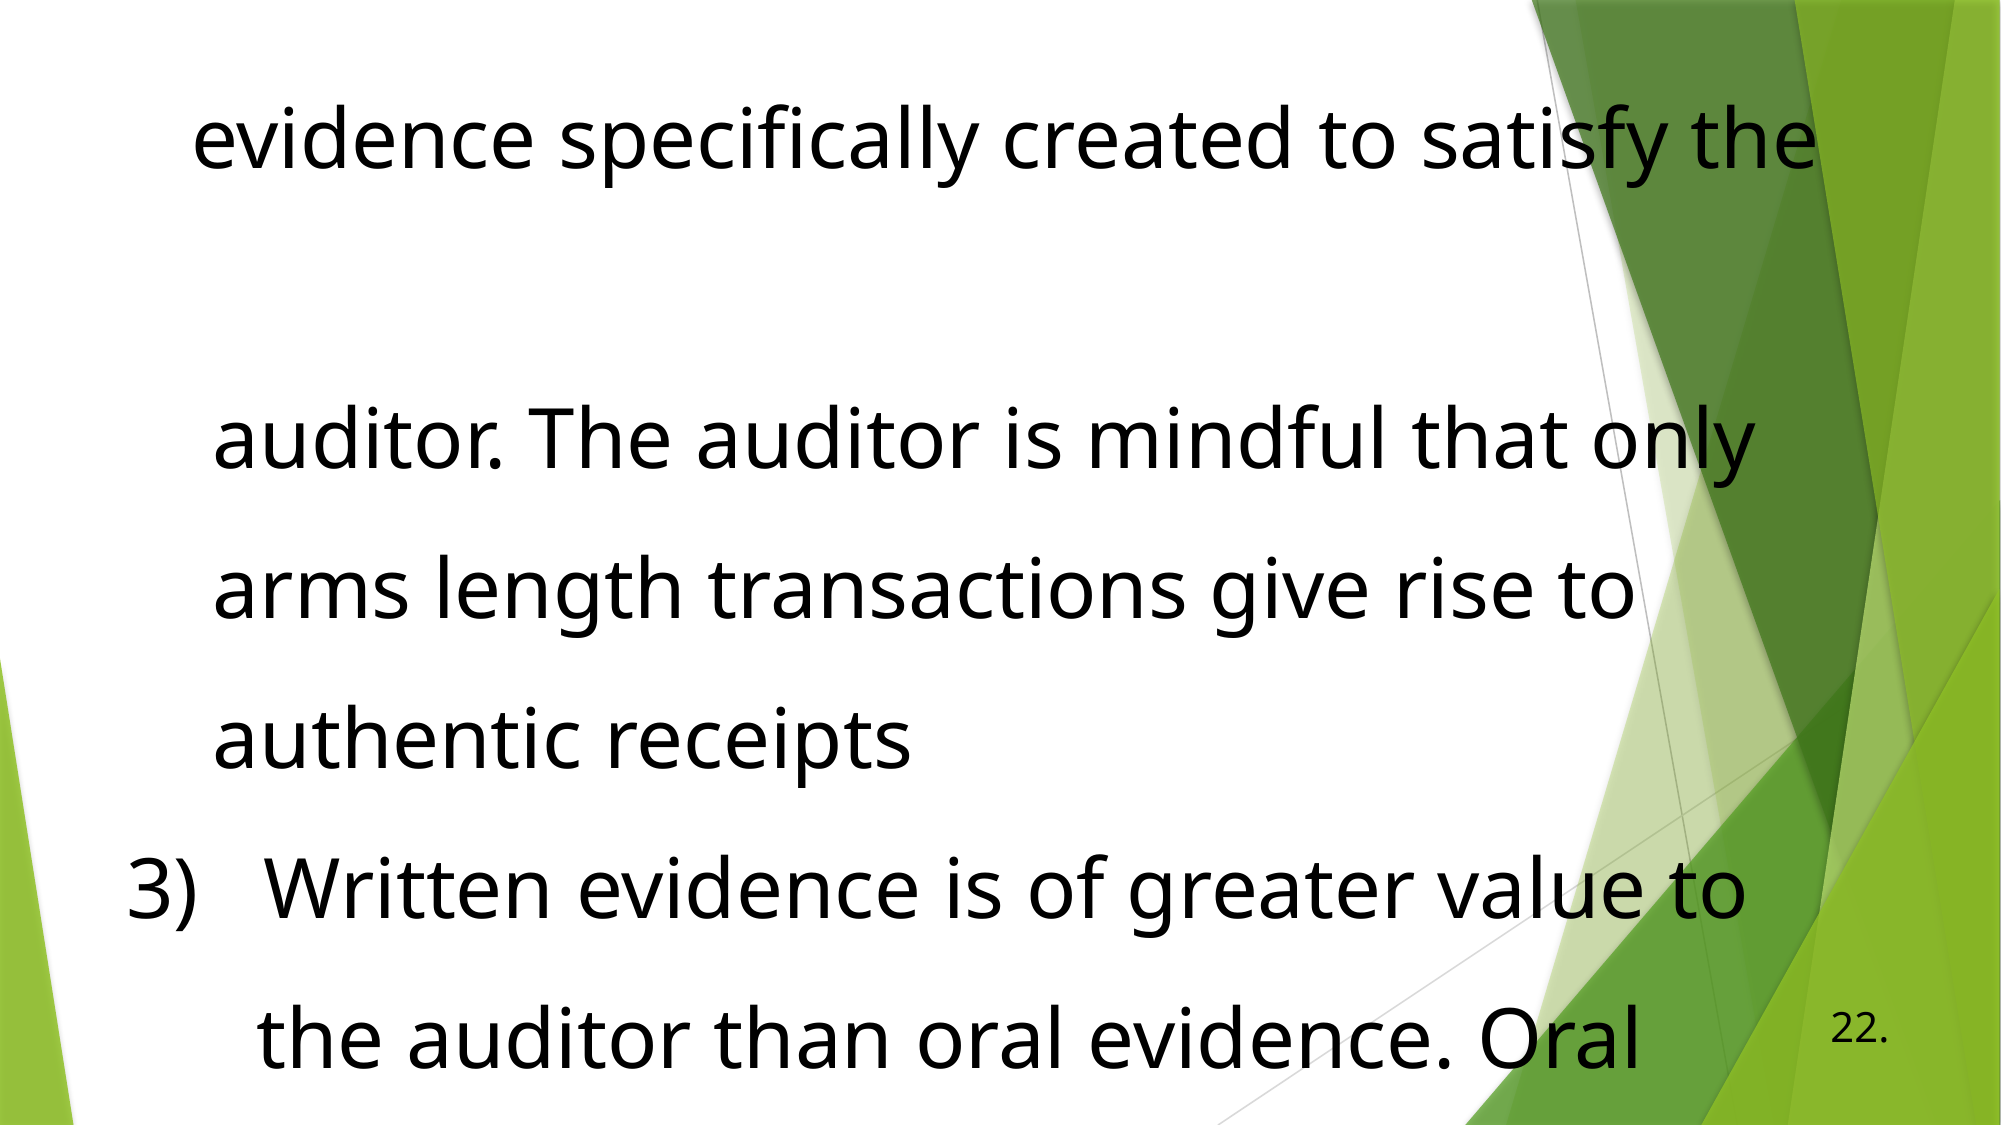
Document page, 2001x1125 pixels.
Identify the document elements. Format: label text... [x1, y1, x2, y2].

slide_number 22. [1792, 999, 1905, 1060]
title evidence specifically created to satisfy the auditor. The auditor is mindful that only arms length transactions give rise to authentic receipts 3) Written evidence is of greater value to the auditor than oral evidence. Oral evidence should be aided by technology [111, 28, 1849, 245]
